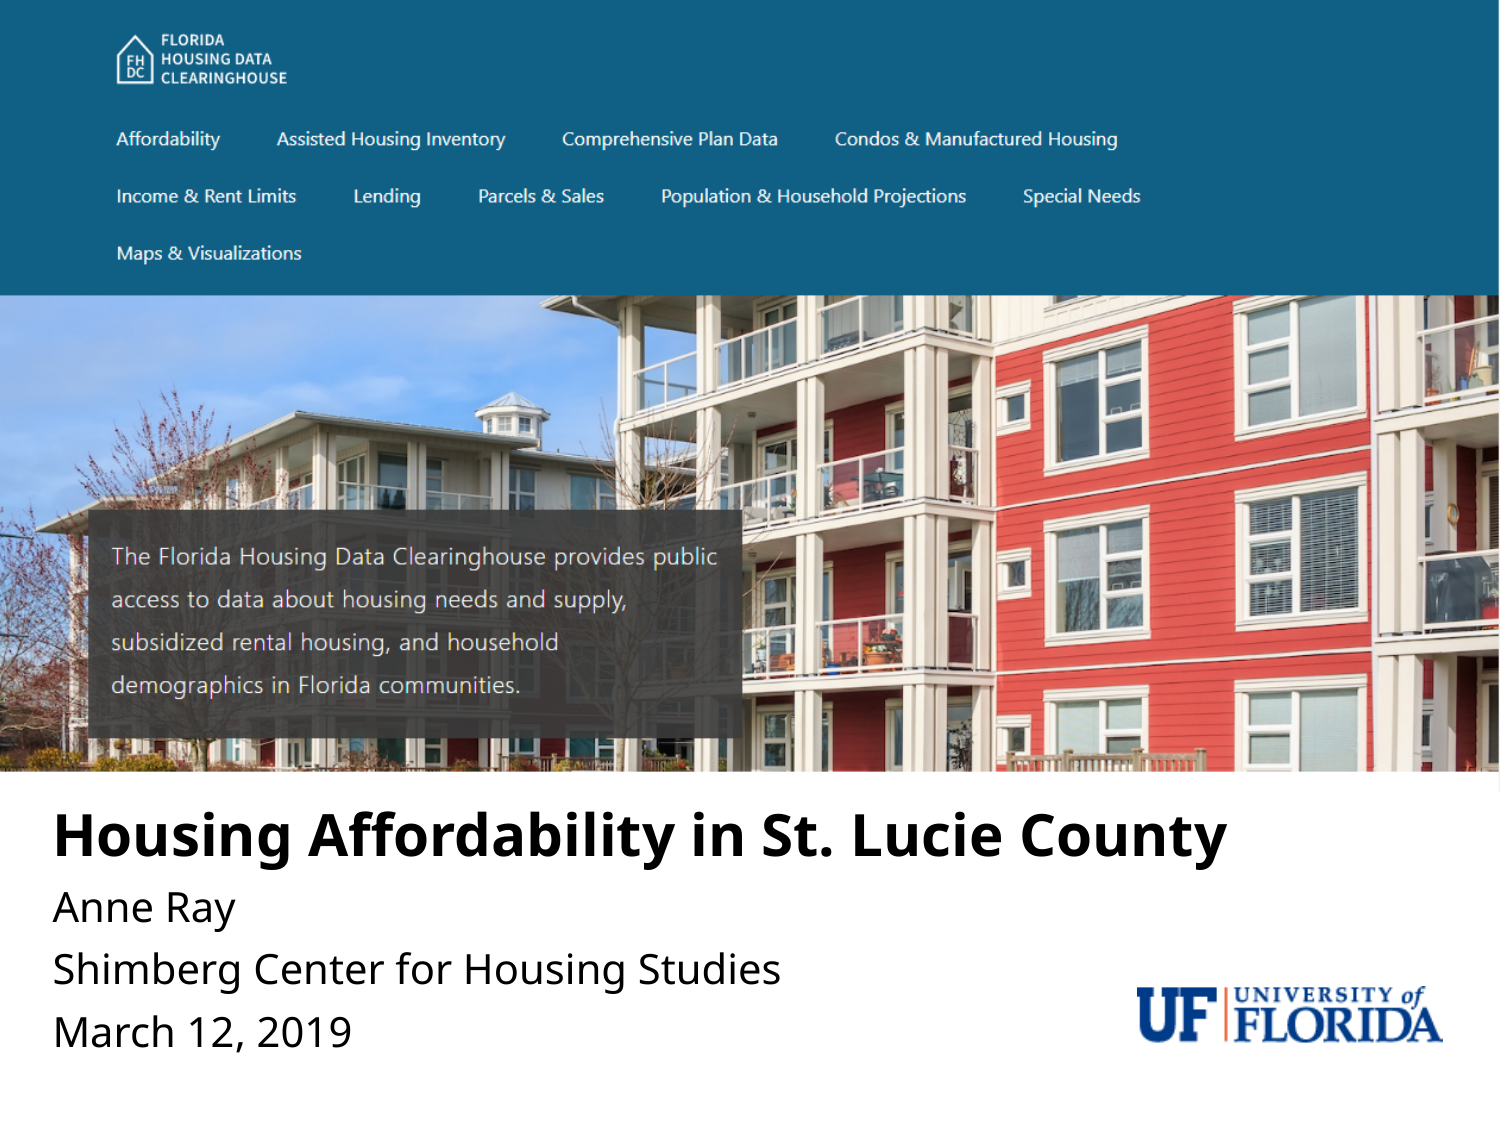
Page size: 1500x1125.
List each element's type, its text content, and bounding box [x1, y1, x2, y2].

picture [1137, 985, 1443, 1046]
list Housing Affordability in St. Lucie County Anne Ray Shimberg Center for Housing Studies March 12, 2019 [37, 804, 1500, 1099]
picture [0, 0, 1500, 792]
